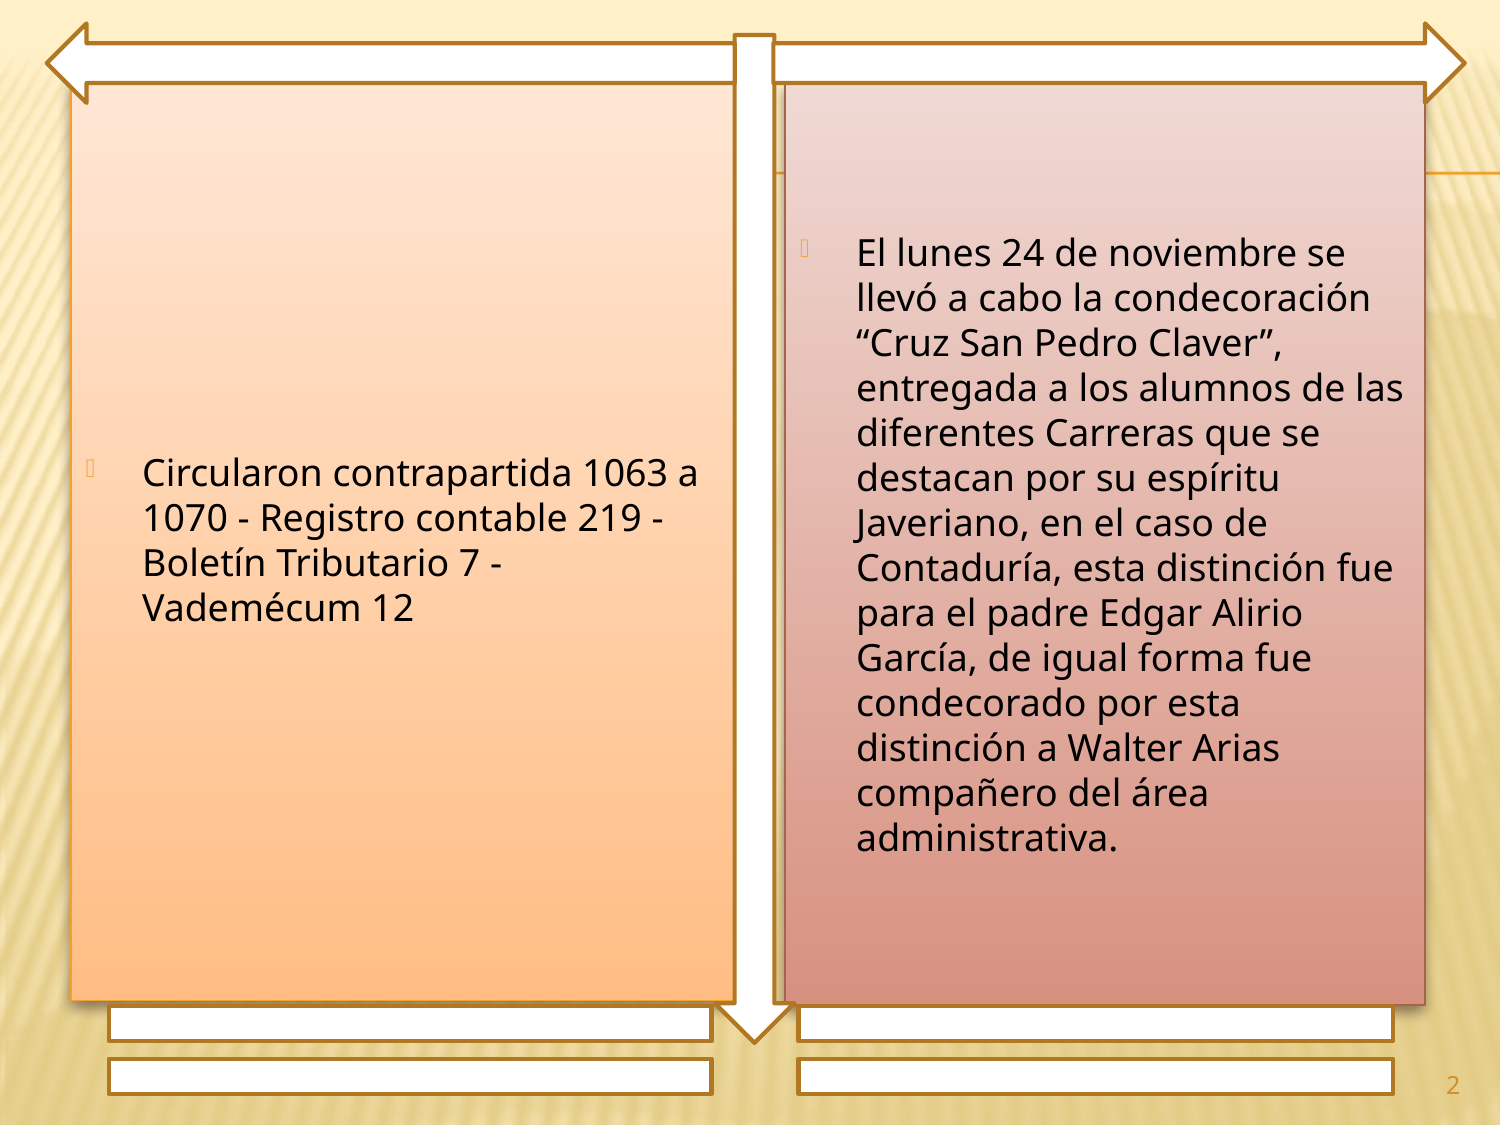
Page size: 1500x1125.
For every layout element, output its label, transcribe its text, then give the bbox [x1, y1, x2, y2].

text_box [712, 32, 797, 1046]
text_box [771, 21, 1467, 105]
text_box [107, 1004, 714, 1043]
text_box [796, 1004, 1395, 1043]
text_box [796, 1057, 1395, 1096]
list Circularon contrapartida 1063 a 1070 - Registro contable 219 - Boletín Tributario 7 - Vademécum 12 [70, 86, 732, 1001]
text_box [107, 1057, 714, 1096]
list El lunes 24 de noviembre se llevó a cabo la condecoración “Cruz San Pedro Claver”, entregada a los alumnos de las diferentes Carreras que se destacan por su espíritu Javeriano, en el caso de Contaduría, esta distinción fue para el padre Edgar Alirio García, de igual forma fue condecorado por esta distinción a Walter Arias compañero del área administrativa. [784, 86, 1426, 1006]
text_box [44, 21, 737, 105]
slide_number 2 [1350, 1062, 1475, 1103]
